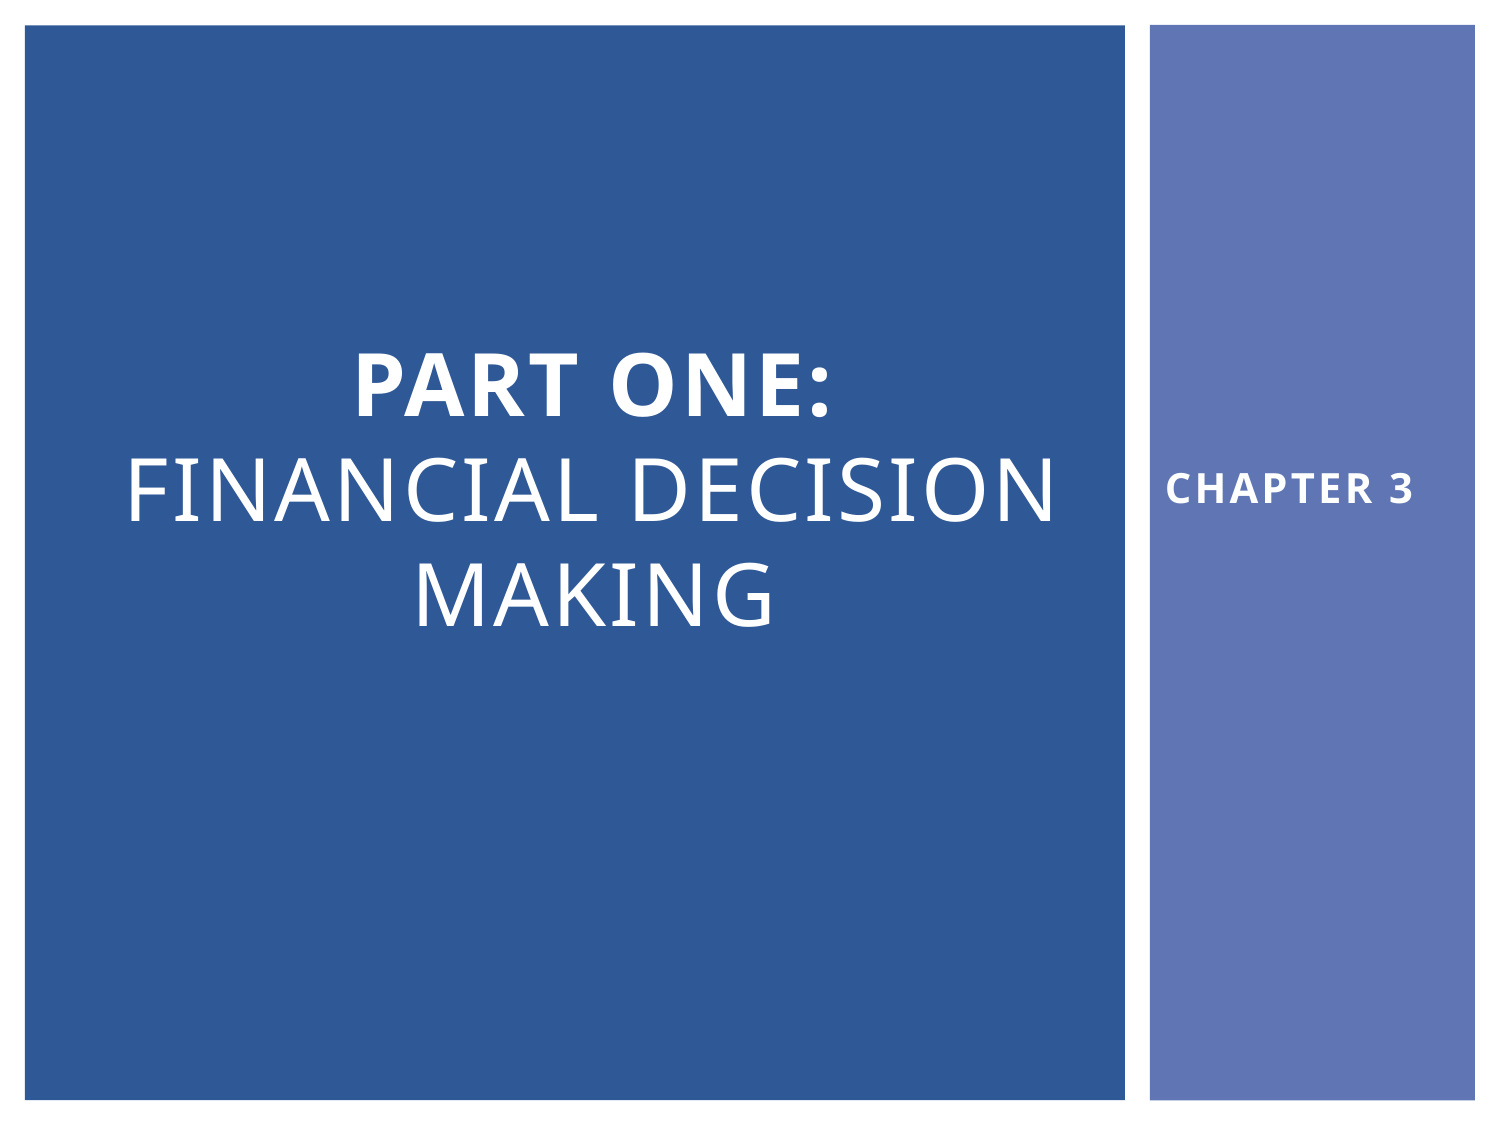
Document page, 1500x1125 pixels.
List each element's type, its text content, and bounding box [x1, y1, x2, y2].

subtitle CHAPTER 3 [1149, 336, 1475, 637]
title part one: financial decision making [75, 336, 1113, 637]
